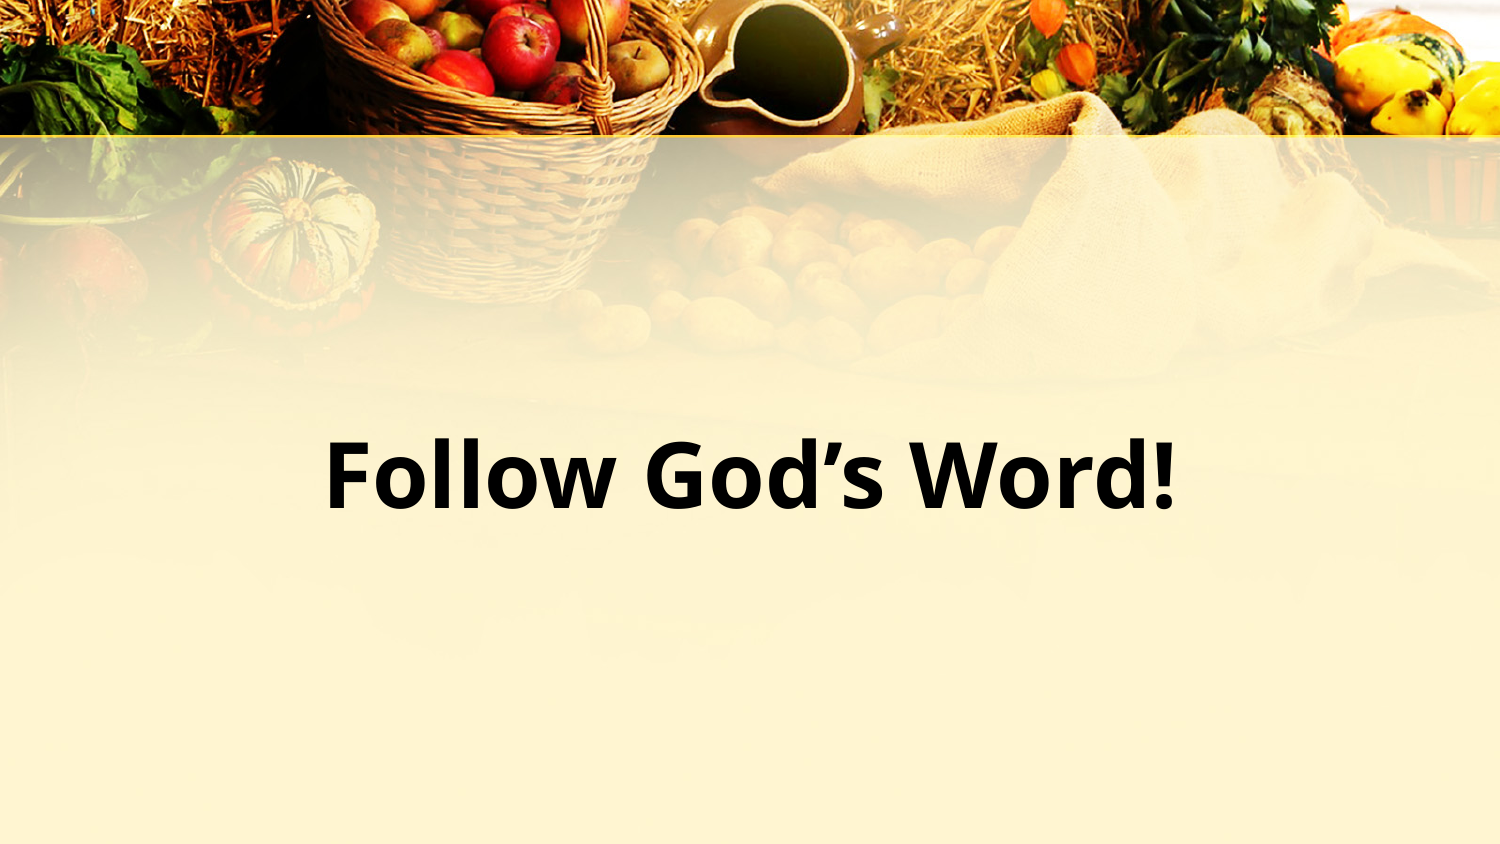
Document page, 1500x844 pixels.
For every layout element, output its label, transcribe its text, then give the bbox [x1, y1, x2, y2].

list Follow God’s Word! [73, 146, 1427, 798]
picture [0, 0, 1500, 844]
